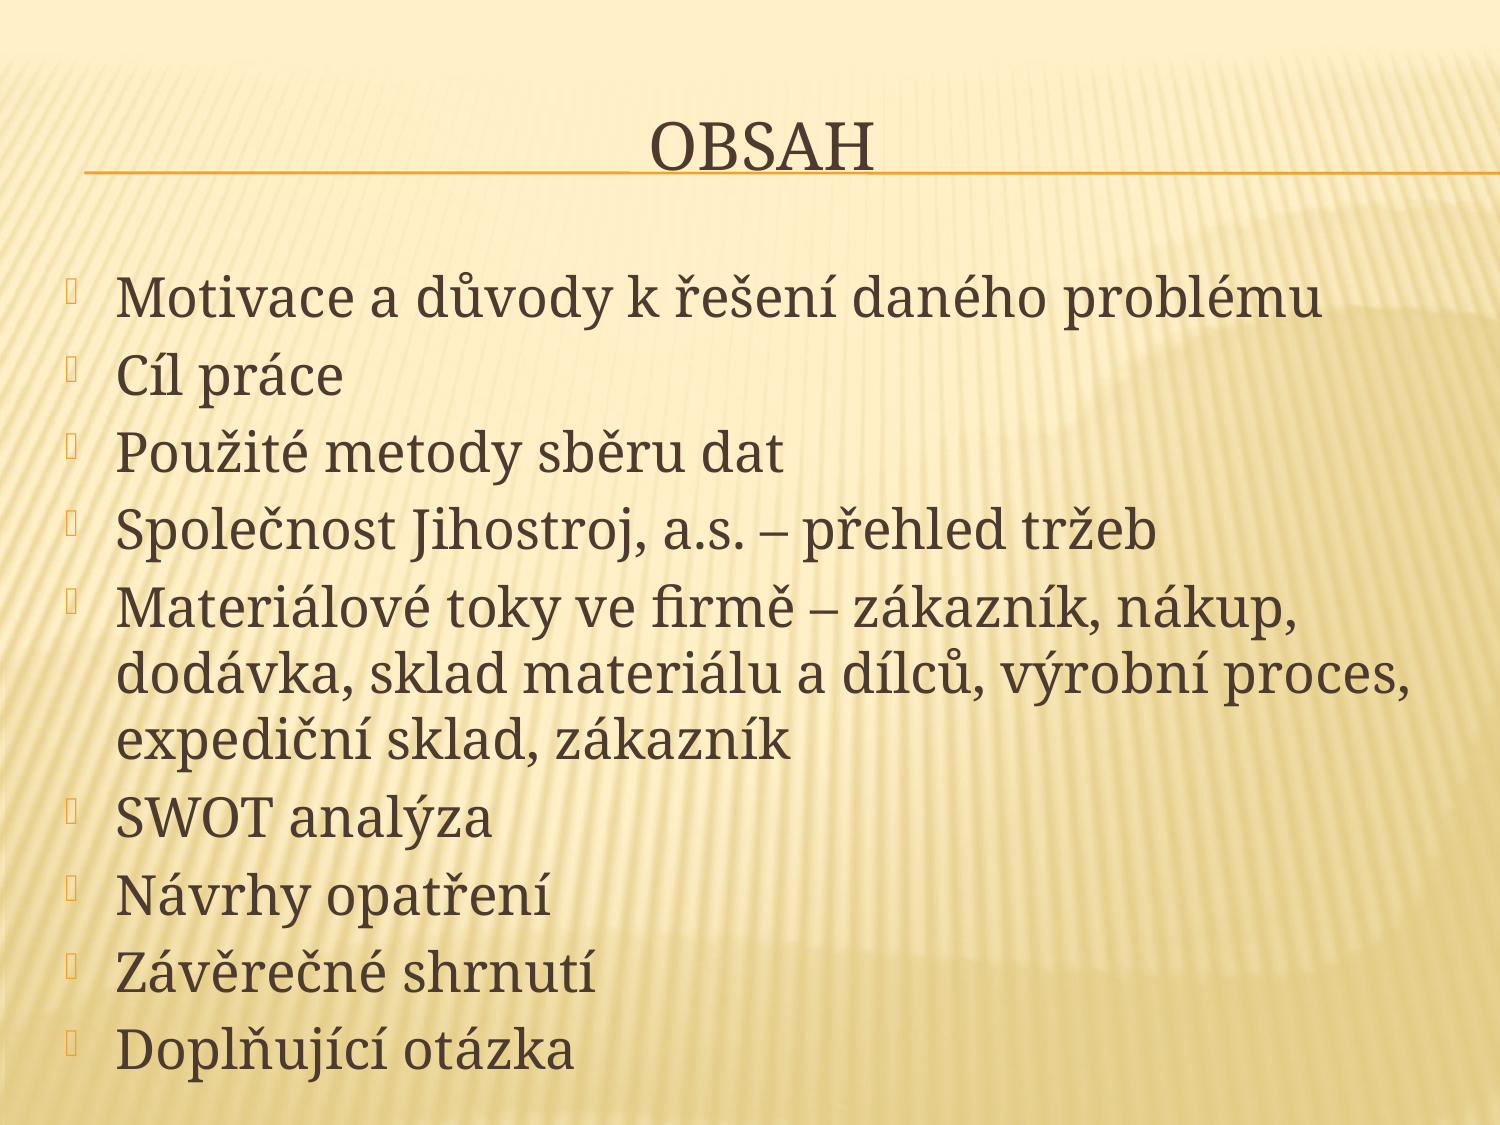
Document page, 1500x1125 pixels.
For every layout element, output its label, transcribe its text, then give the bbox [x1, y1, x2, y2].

title Obsah [50, 75, 1475, 213]
list Motivace a důvody k řešení daného problému Cíl práce Použité metody sběru dat Společnost Jihostroj, a.s. – přehled tržeb Materiálové toky ve firmě – zákazník, nákup, dodávka, sklad materiálu a dílců, výrobní proces, expediční sklad, zákazník SWOT analýza Návrhy opatření Závěrečné shrnutí Doplňující otázka [50, 254, 1475, 1094]
